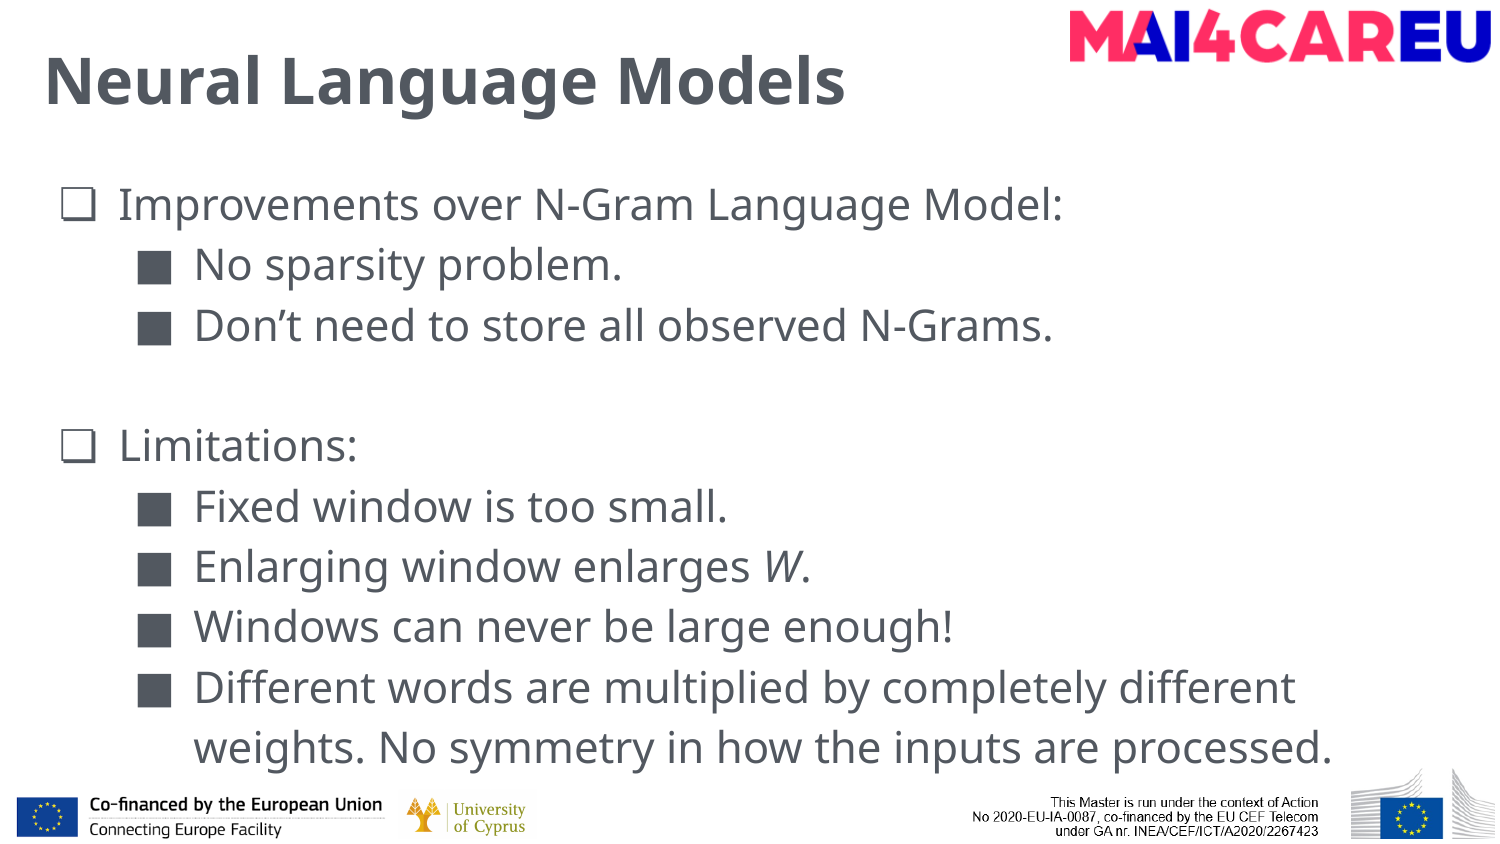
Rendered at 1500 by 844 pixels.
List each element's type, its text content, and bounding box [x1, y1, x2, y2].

list Improvements over N-Gram Language Model: No sparsity problem. Don’t need to store all observed N-Grams. Limitations: Fixed window is too small. Enlarging window enlarges W. Windows can never be large enough! Different words are multiplied by completely different weights. No symmetry in how the inputs are processed. [33, 158, 1417, 749]
picture [11, 784, 394, 844]
picture [398, 789, 537, 839]
picture [1069, 0, 1497, 71]
title Neural Language Models [33, 29, 1464, 103]
picture [970, 765, 1500, 839]
